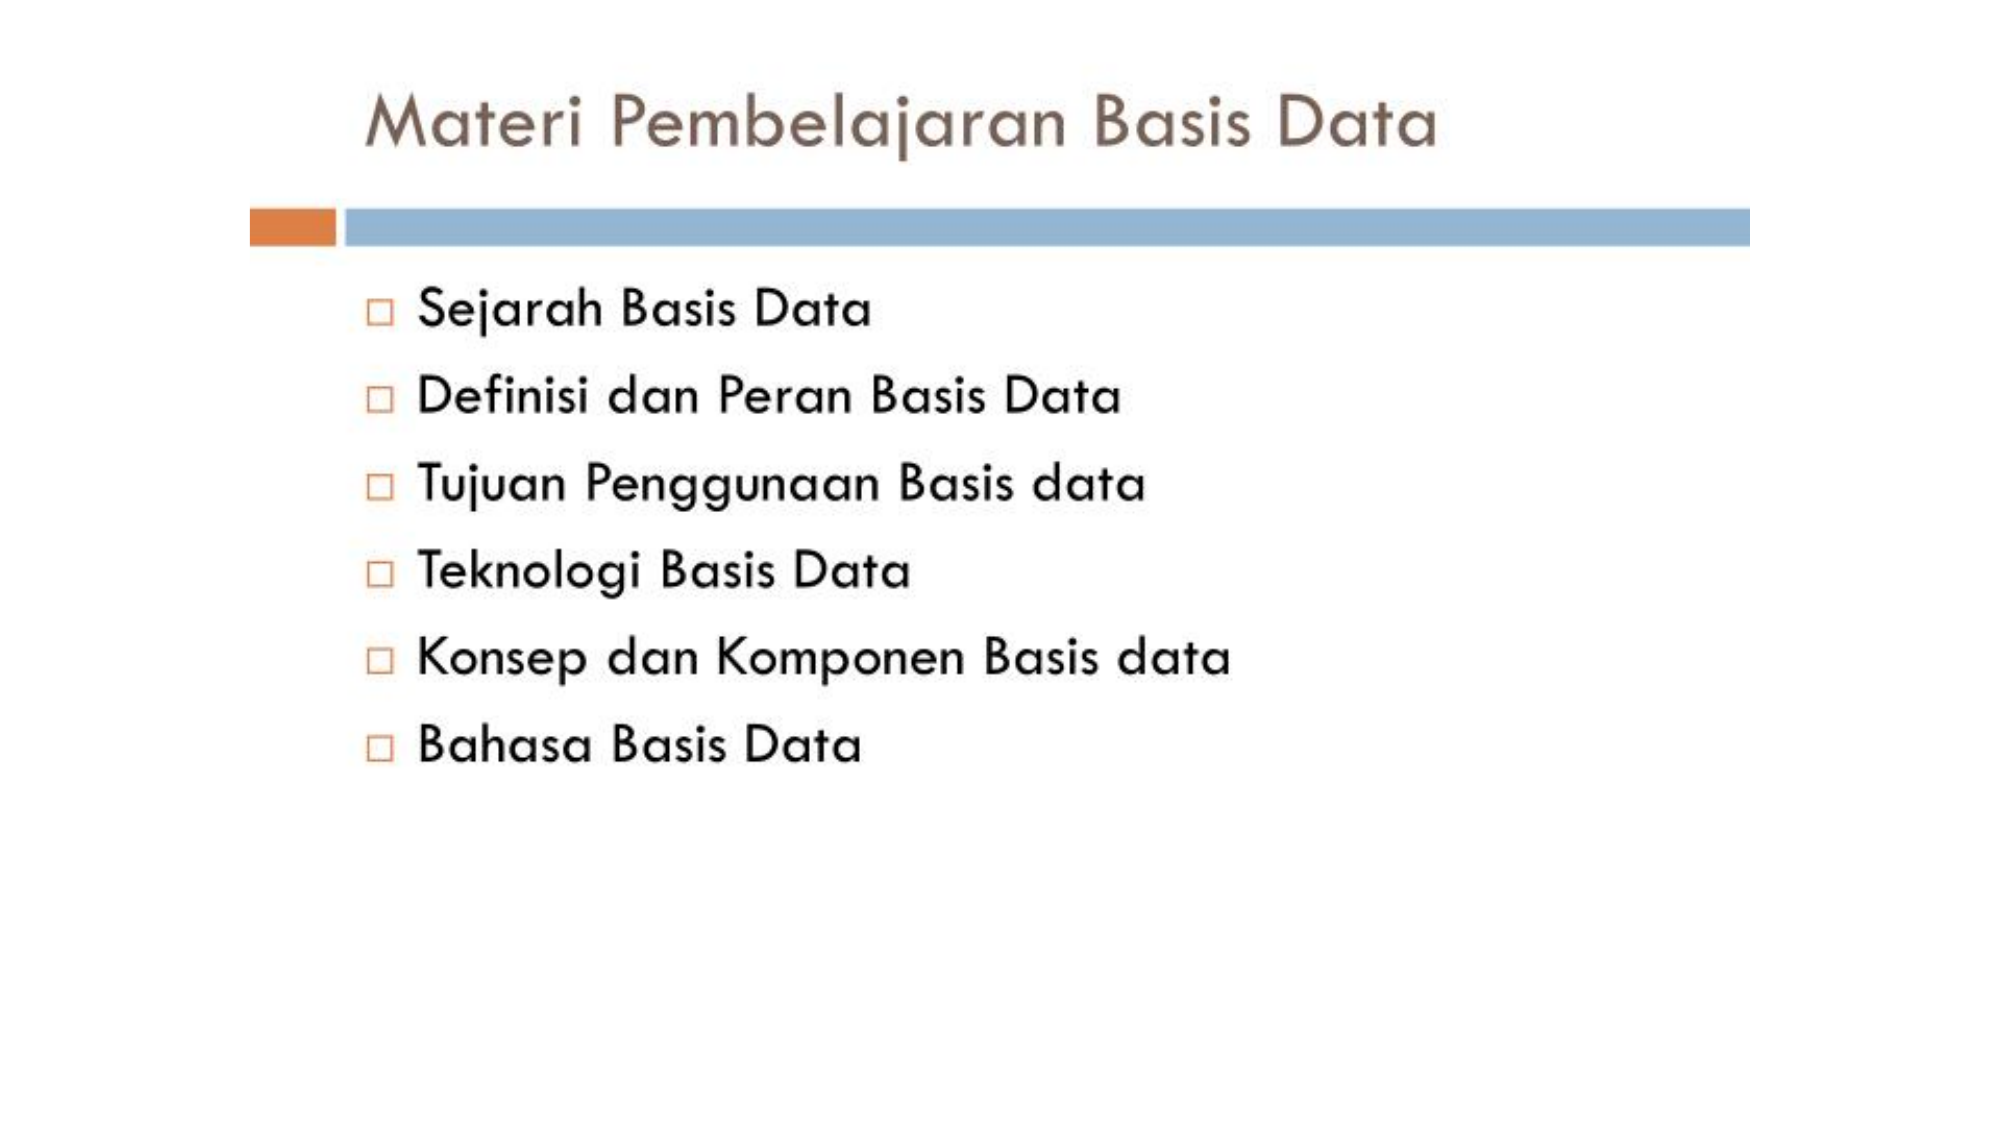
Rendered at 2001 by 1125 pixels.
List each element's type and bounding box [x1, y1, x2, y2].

picture [249, 0, 1750, 1030]
